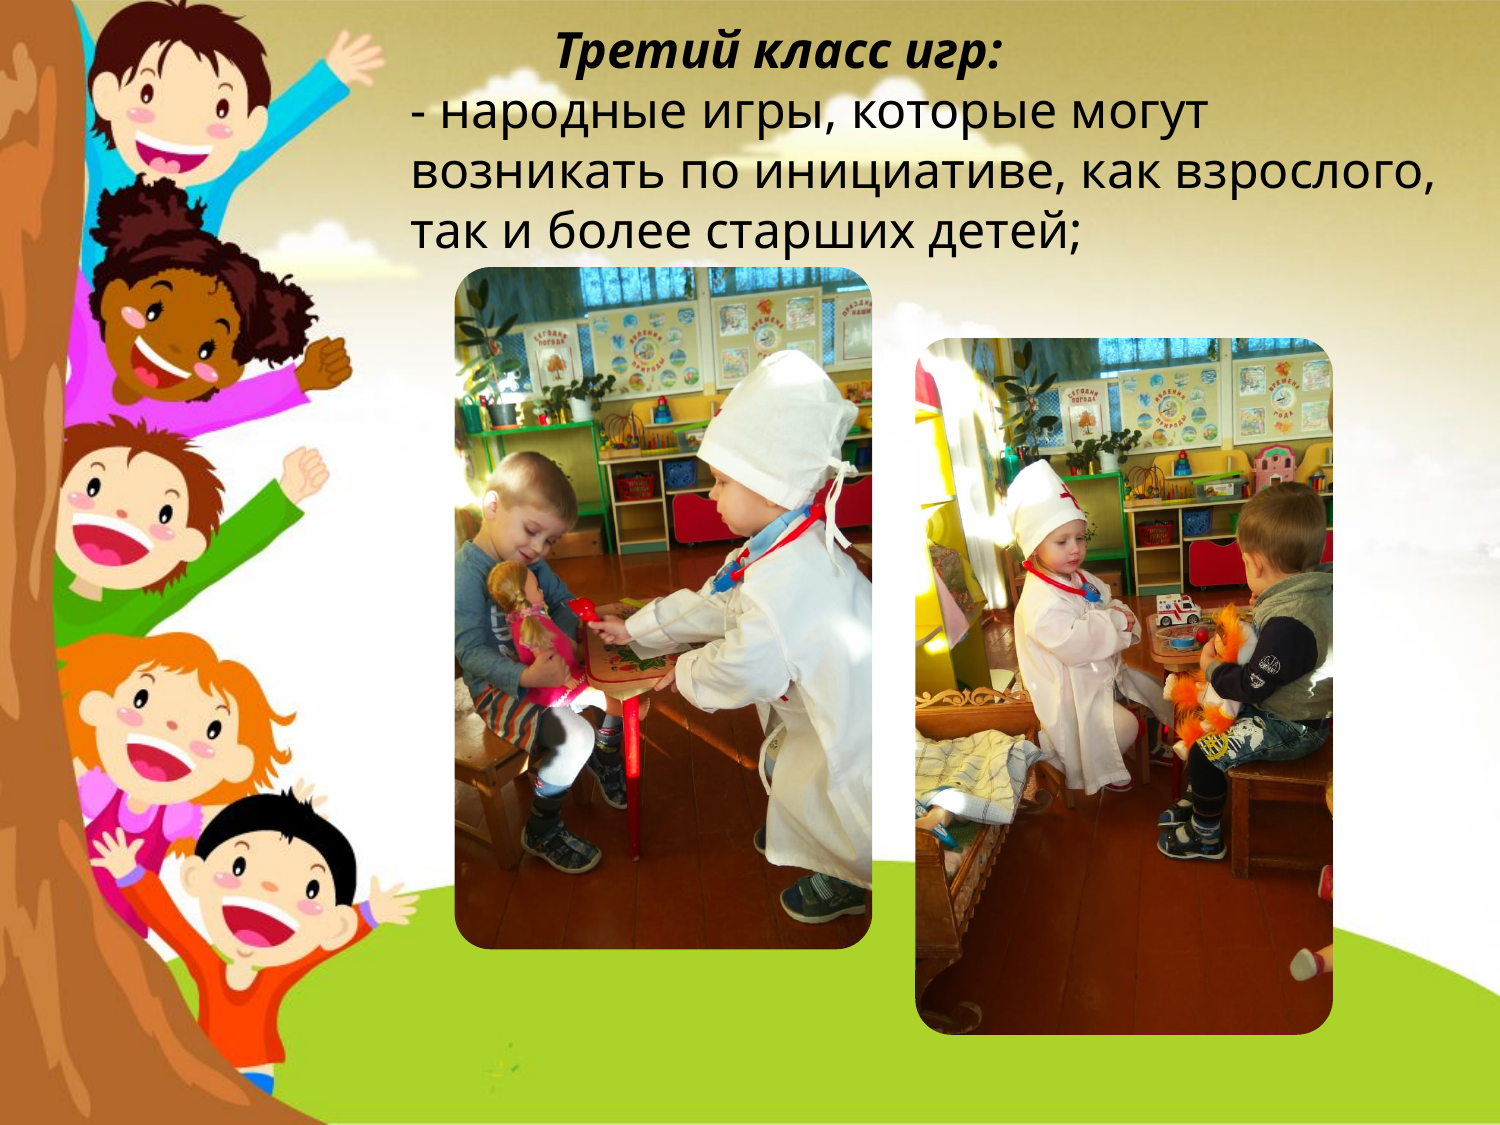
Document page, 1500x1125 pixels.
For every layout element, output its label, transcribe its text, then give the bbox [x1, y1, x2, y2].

picture [0, 0, 1500, 1125]
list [454, 266, 873, 950]
title Третий класс игр: - народные игры, которые могут возникать по инициативе, как взрослого, так и более старших детей; [395, 45, 1483, 233]
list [915, 337, 1334, 1035]
